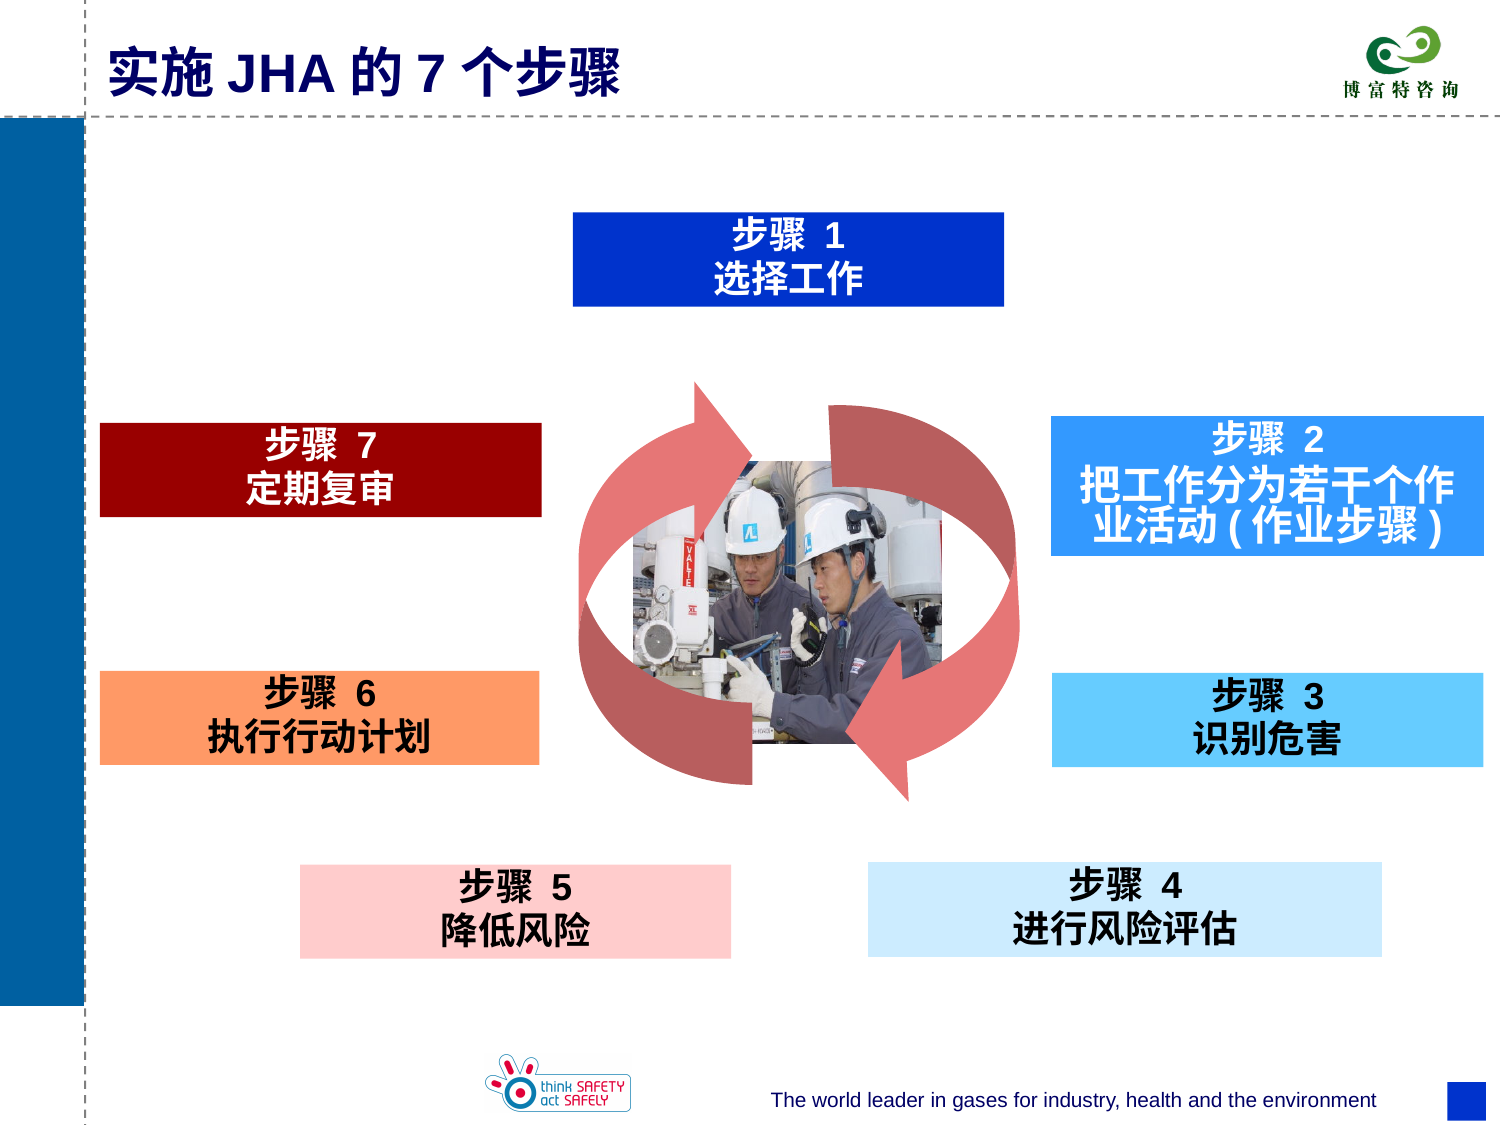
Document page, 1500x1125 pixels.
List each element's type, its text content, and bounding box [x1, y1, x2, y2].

text_box 步骤 4 进行风险评估 [869, 862, 1382, 957]
picture [484, 1053, 632, 1113]
text_box [828, 405, 1020, 802]
picture [0, 118, 84, 1006]
picture [633, 461, 942, 744]
text_box [578, 381, 753, 785]
picture [1329, 25, 1477, 101]
title 实施JHA的7个步骤 [91, 23, 1293, 176]
text_box 步骤 6 执行行动计划 [99, 670, 540, 765]
text_box 步骤 7 定期复审 [99, 422, 542, 518]
text_box 步骤 3 识别危害 [1052, 672, 1484, 768]
text_box 步骤 5 降低风险 [300, 864, 732, 959]
text_box 步骤 1 选择工作 [572, 212, 1005, 307]
slide_number [1391, 1078, 1500, 1125]
text_box 步骤 2 把工作分为若干个作业活动(作业步骤) [1052, 416, 1484, 556]
